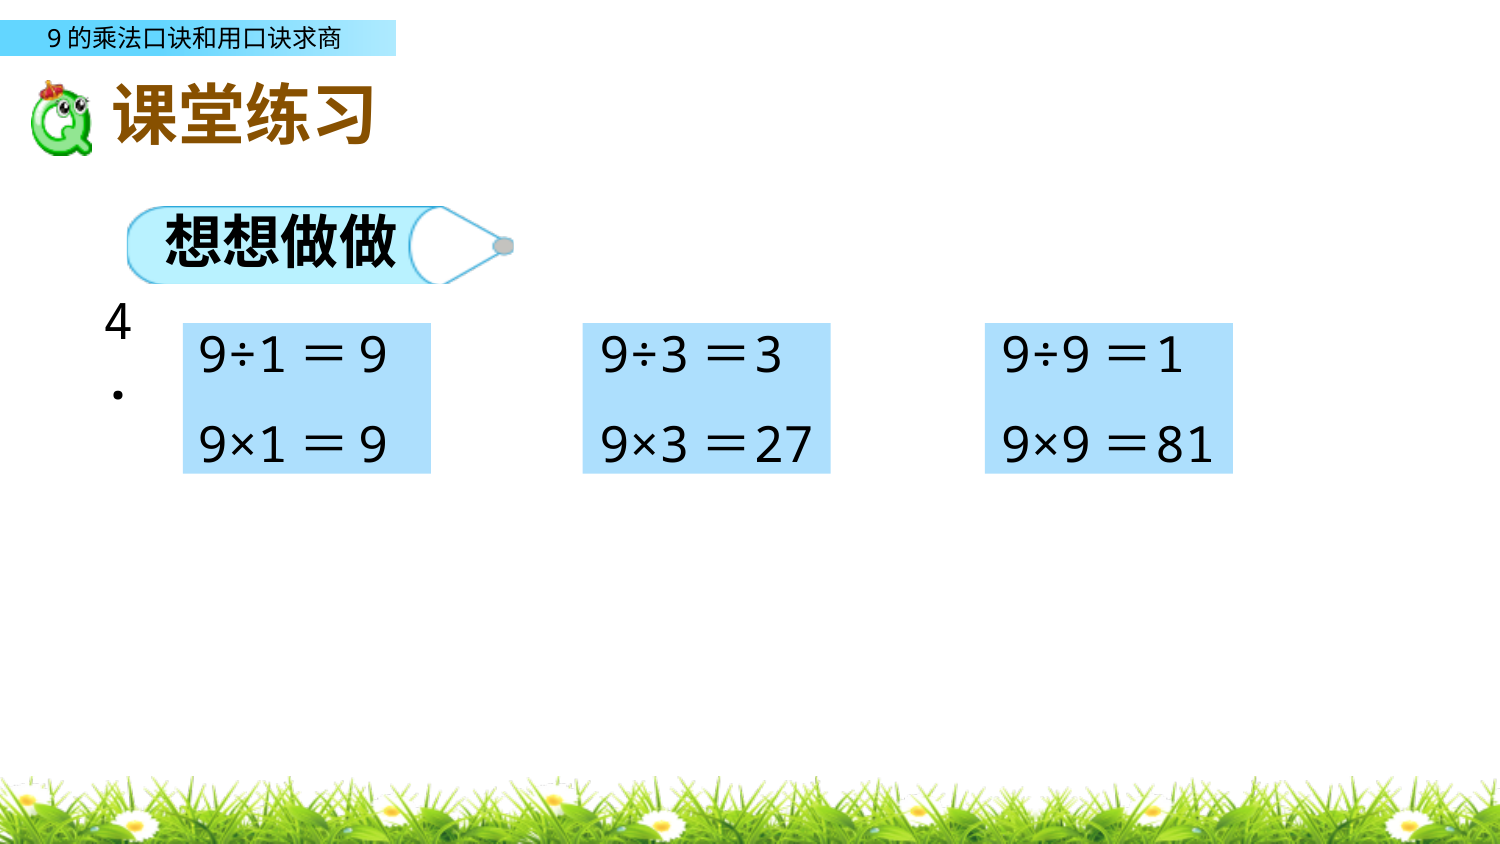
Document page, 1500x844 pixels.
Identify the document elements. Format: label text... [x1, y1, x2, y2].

text_box 9÷3＝ [584, 315, 738, 391]
text_box [181, 321, 433, 476]
text_box 9×1＝ [182, 405, 343, 480]
text_box 9 [343, 315, 415, 391]
text_box 81 [1140, 405, 1247, 480]
text_box 9÷9＝ [986, 315, 1140, 391]
picture [31, 80, 92, 156]
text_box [126, 197, 514, 284]
text_box 4. [88, 314, 160, 385]
text_box 9×3＝ [584, 405, 738, 480]
text_box 1 [1140, 315, 1212, 391]
text_box 9×9＝ [986, 405, 1140, 480]
picture [0, 776, 1500, 844]
text_box 9 [343, 405, 415, 480]
text_box 3 [738, 315, 810, 391]
text_box 课堂练习 [100, 67, 404, 159]
text_box 9÷1＝ [182, 315, 343, 391]
text_box [580, 321, 833, 476]
text_box 27 [738, 405, 833, 480]
text_box [983, 321, 1235, 476]
